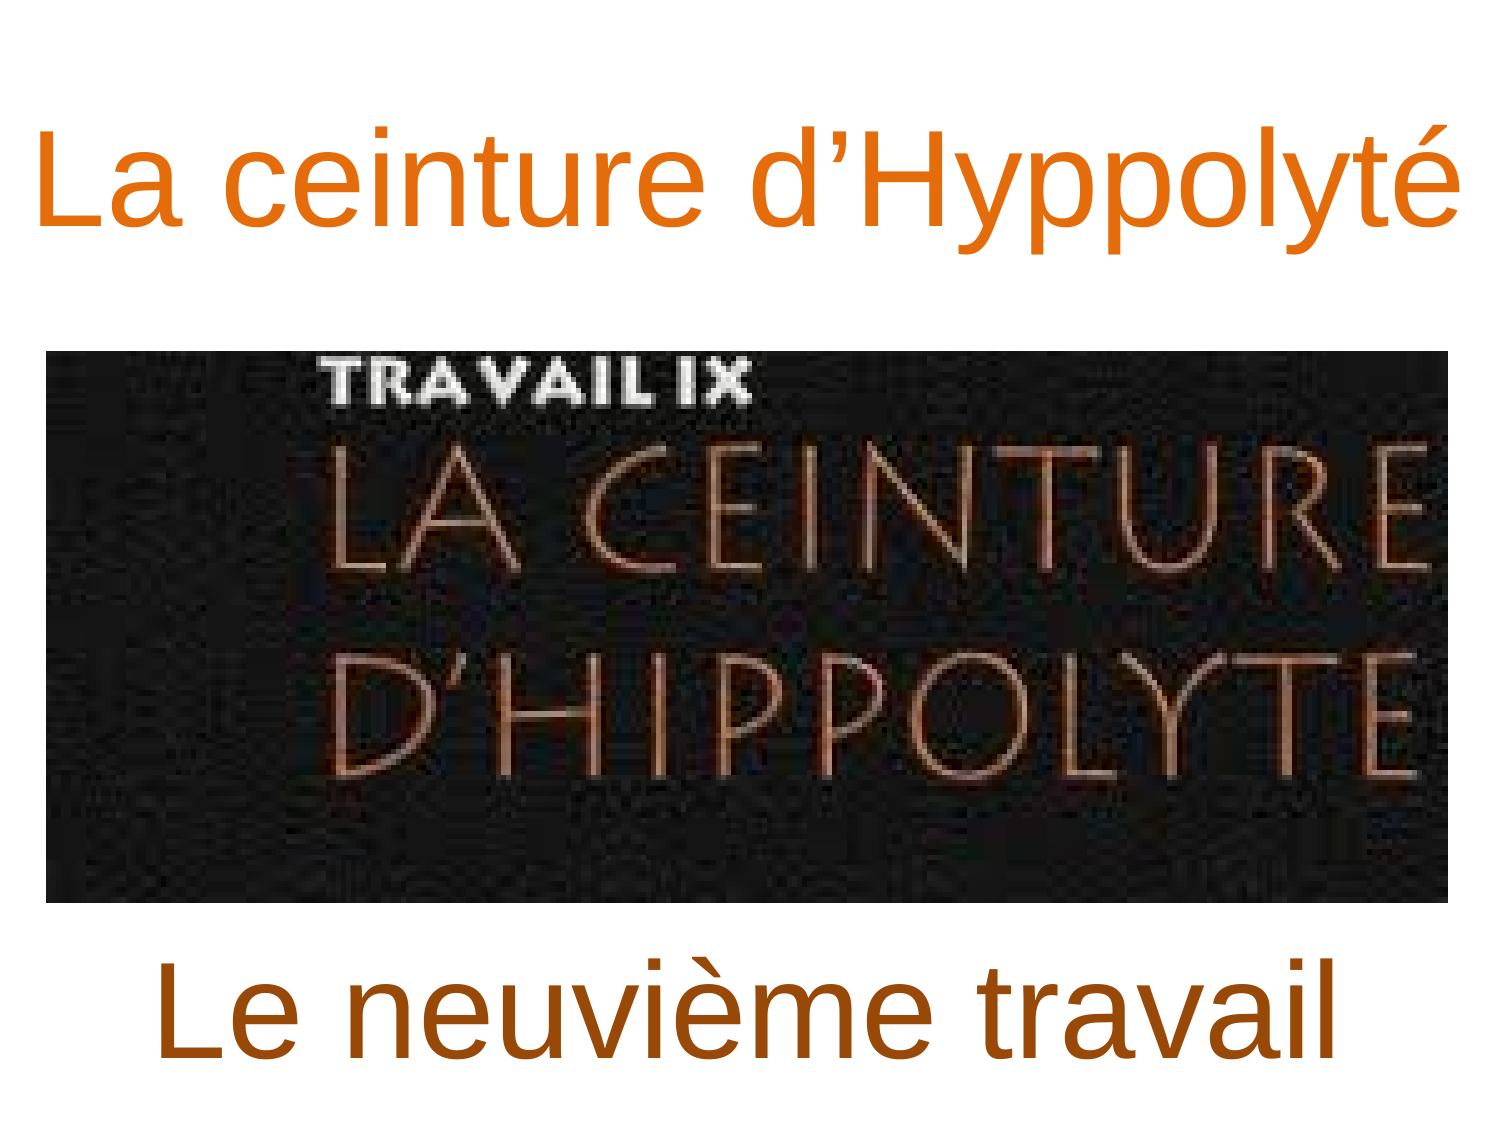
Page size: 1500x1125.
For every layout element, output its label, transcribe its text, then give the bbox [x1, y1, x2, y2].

picture [46, 351, 1448, 903]
text_box Le neuvième travail [135, 914, 1435, 1094]
text_box La ceinture d’Hyppolyté [14, 82, 1482, 262]
